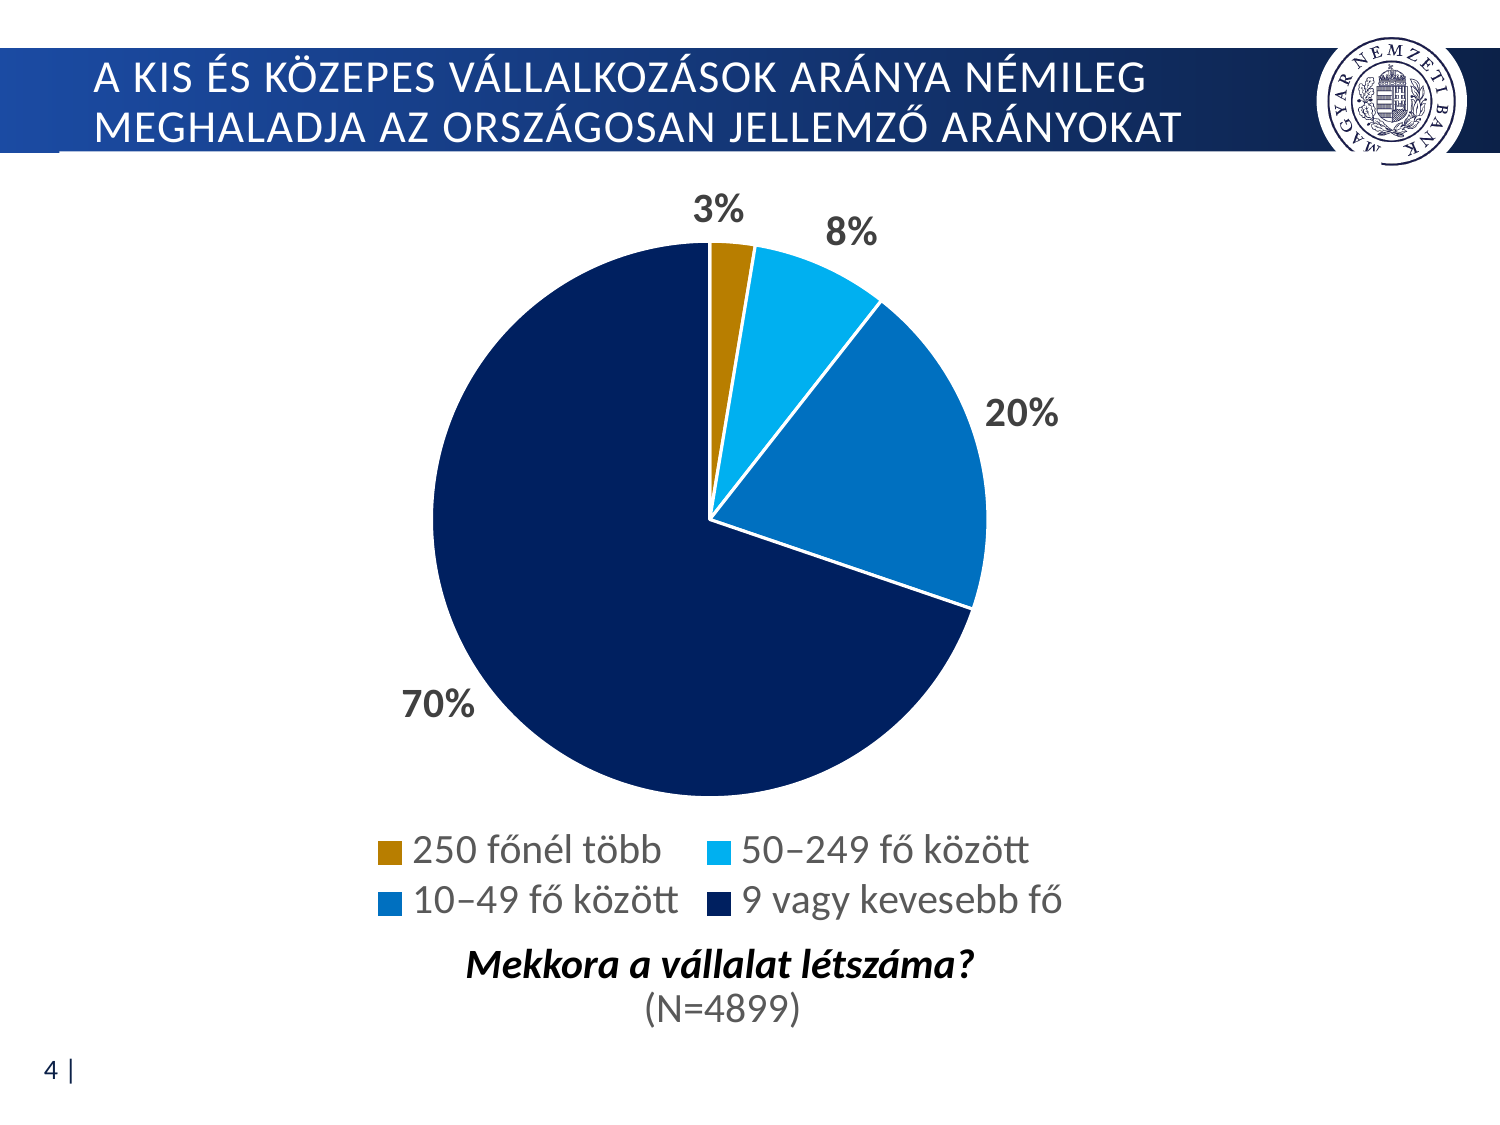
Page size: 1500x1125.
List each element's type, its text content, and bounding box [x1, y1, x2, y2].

picture [1327, 36, 1457, 166]
text_box Mekkora a vállalat létszáma? [450, 934, 991, 995]
title a kis és közepes vállalkozások aránya némileg meghaladja az országosan jellemző arányokat [78, 52, 1327, 151]
chart [59, 151, 1382, 934]
text_box (N=4899) [626, 995, 817, 1039]
